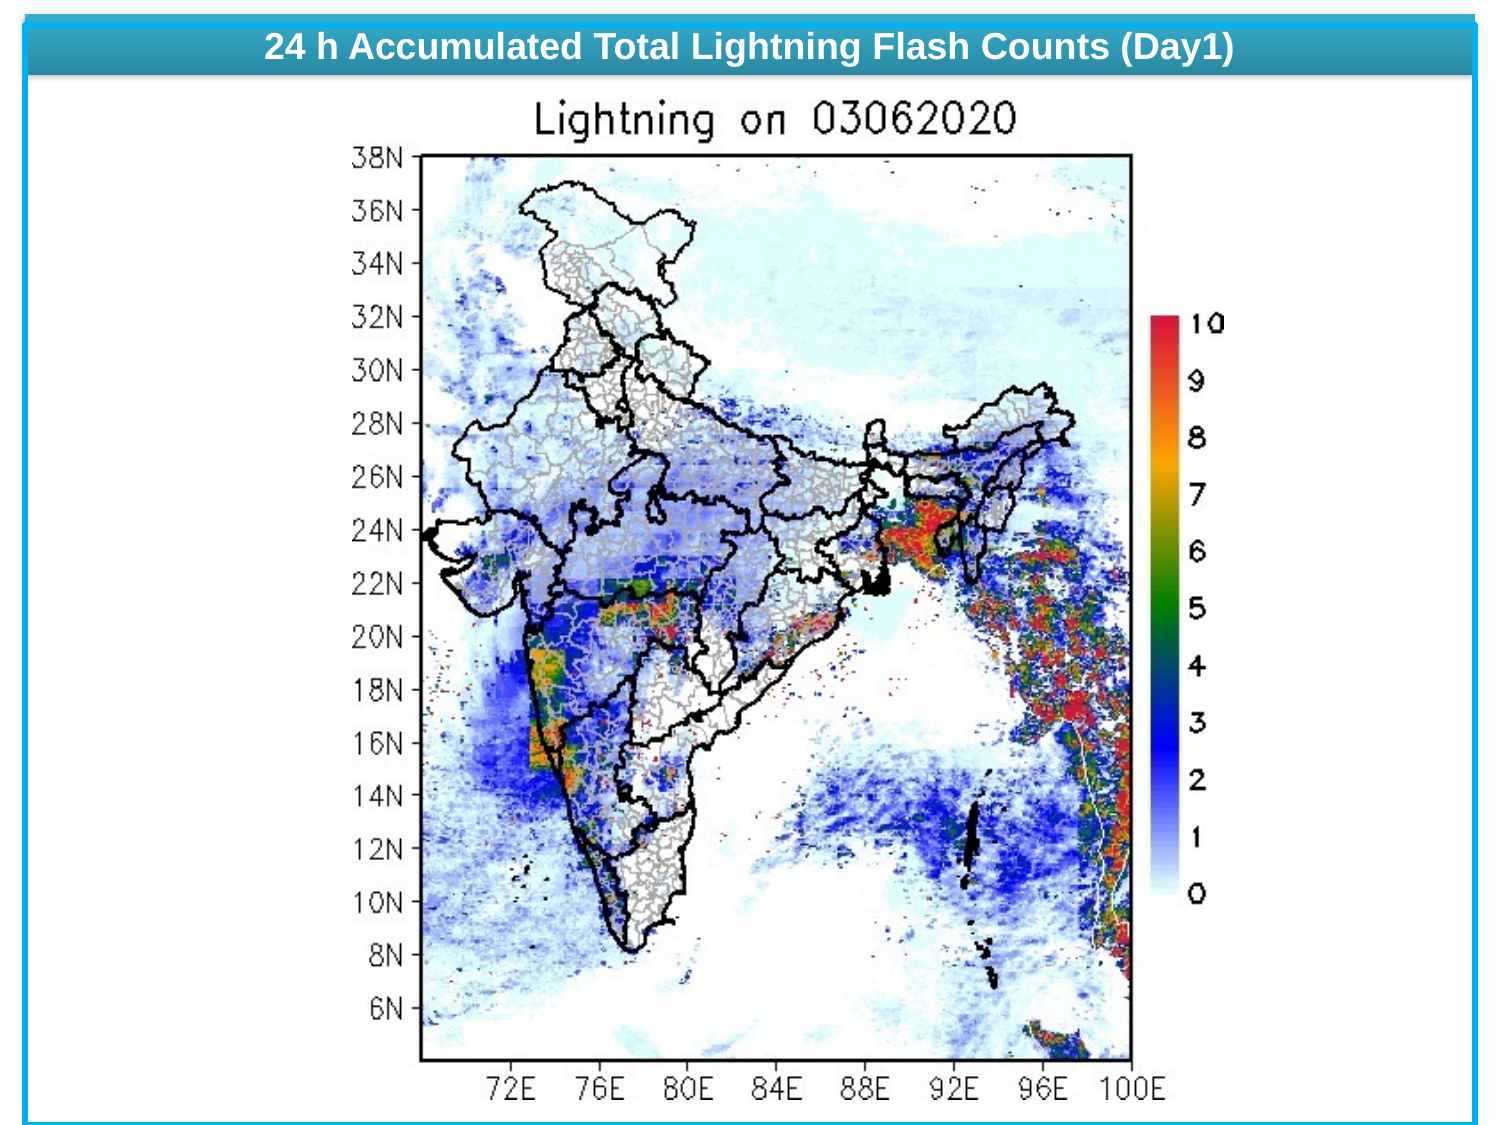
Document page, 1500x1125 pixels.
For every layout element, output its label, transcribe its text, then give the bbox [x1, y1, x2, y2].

text_box [23, 23, 1477, 1125]
text_box 24 h Accumulated Total Lightning Flash Counts (Day1) [24, 14, 1475, 23]
picture [352, 99, 1224, 1101]
